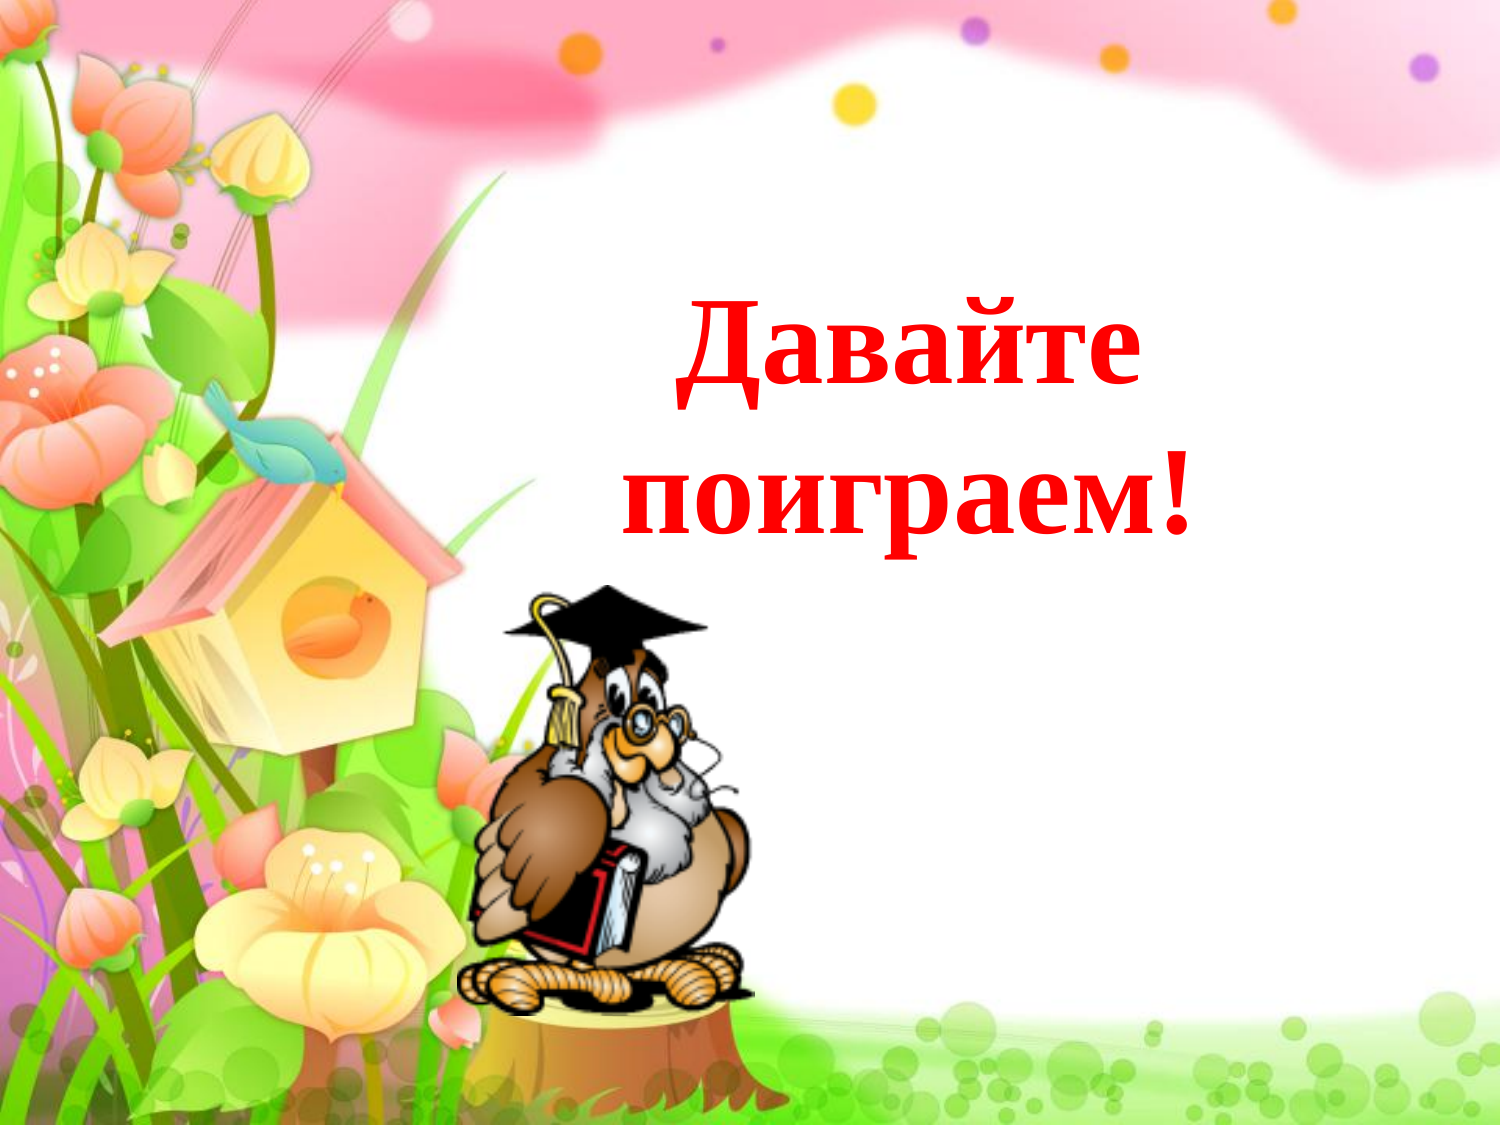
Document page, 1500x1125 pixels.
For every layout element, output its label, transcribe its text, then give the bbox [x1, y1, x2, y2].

picture [0, 0, 1500, 1125]
text_box Давайте поиграем! [371, 250, 1447, 566]
